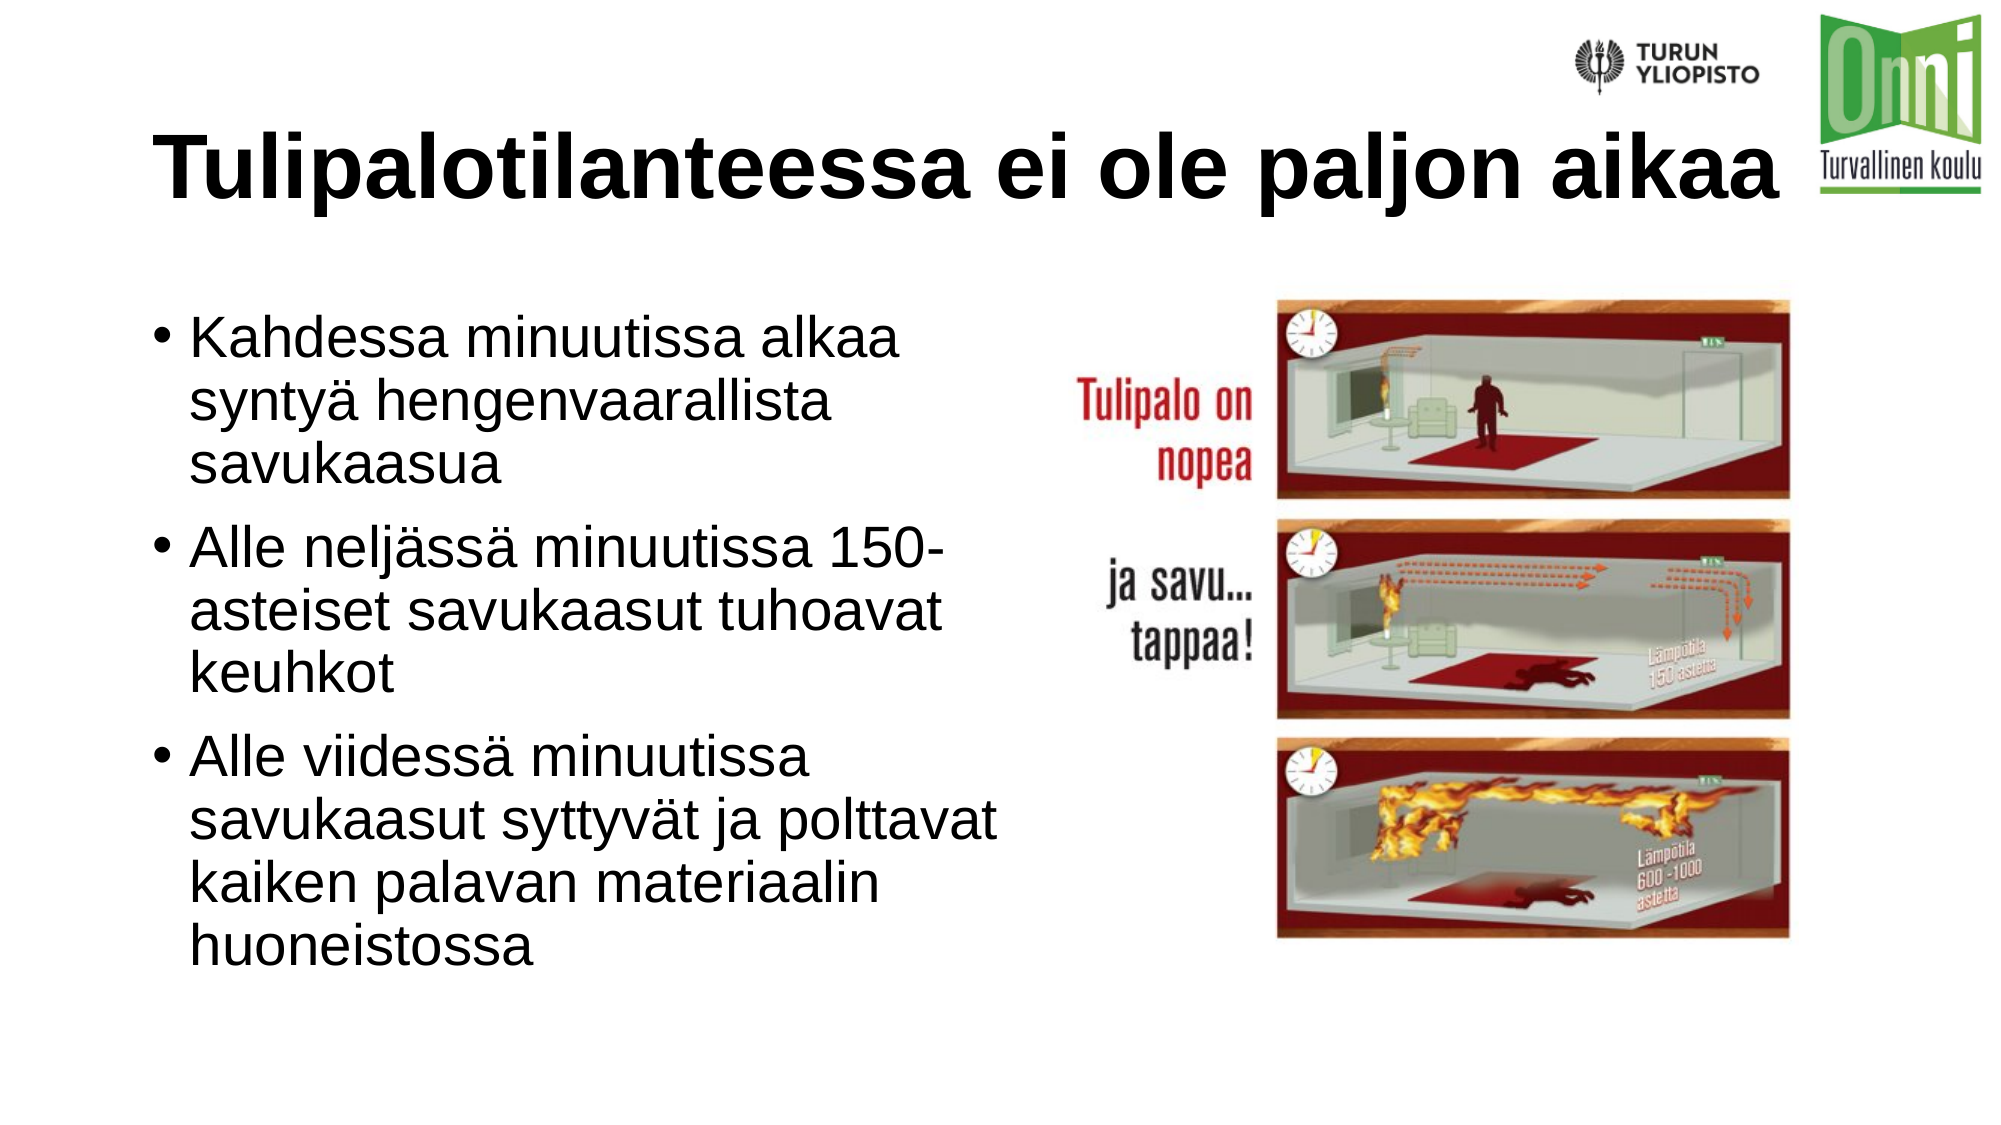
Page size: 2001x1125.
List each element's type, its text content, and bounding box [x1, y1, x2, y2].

list Kahdessa minuutissa alkaa syntyä hengenvaarallista savukaasua Alle neljässä minuutissa 150-asteiset savukaasut tuhoavat keuhkot Alle viidessä minuutissa savukaasut syttyvät ja polttavat kaiken palavan materiaalin huoneistossa [137, 299, 1069, 1014]
picture [0, 0, 2000, 1125]
title Tulipalotilanteessa ei ole paljon aikaa [137, 59, 1863, 278]
